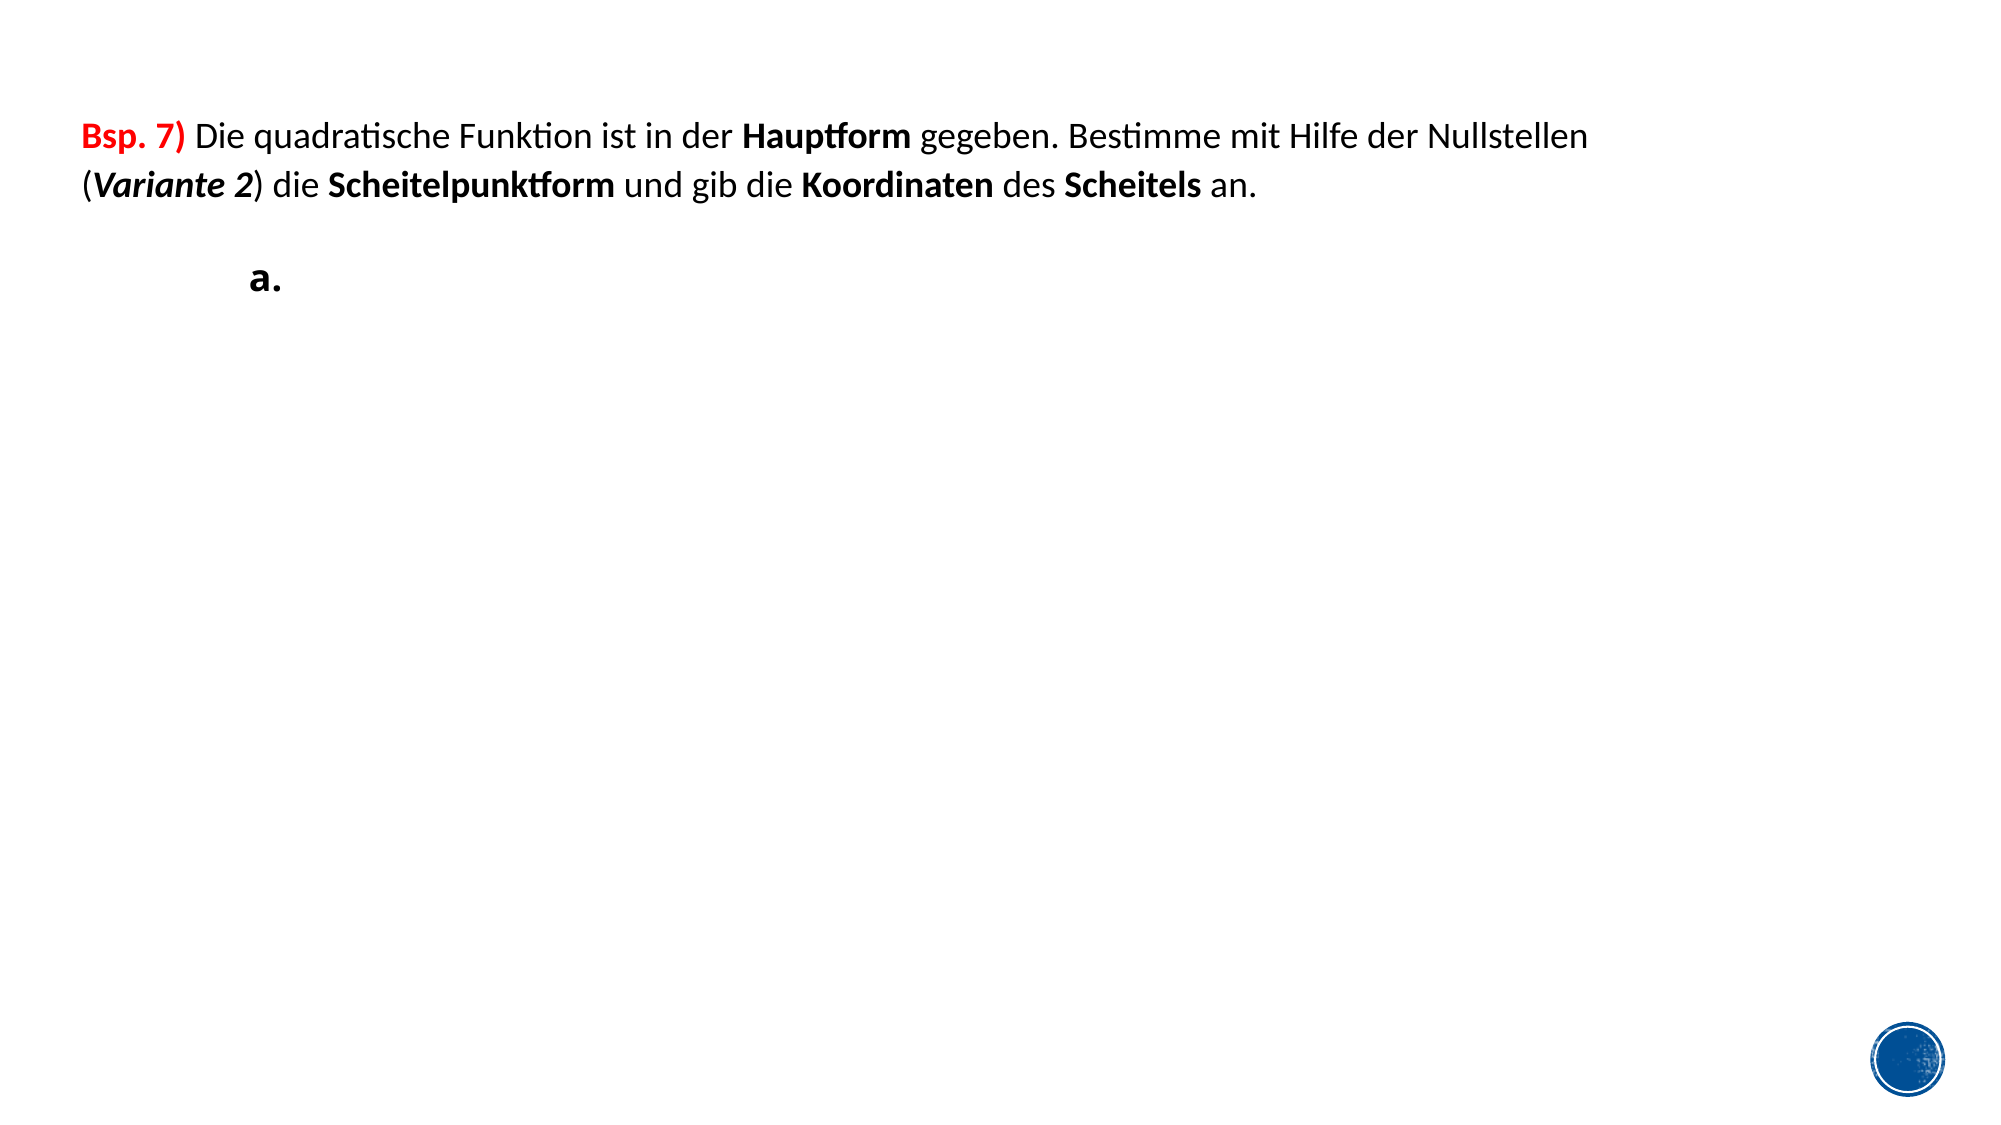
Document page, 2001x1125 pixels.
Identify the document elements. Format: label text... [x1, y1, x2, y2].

text_box Bsp. 7) Die quadratische Funktion ist in der Hauptform gegeben. Bestimme mit Hilfe der Nullstellen (Variante 2) die Scheitelpunktform und gib die Koordinaten des Scheitels an. [66, 100, 1979, 212]
